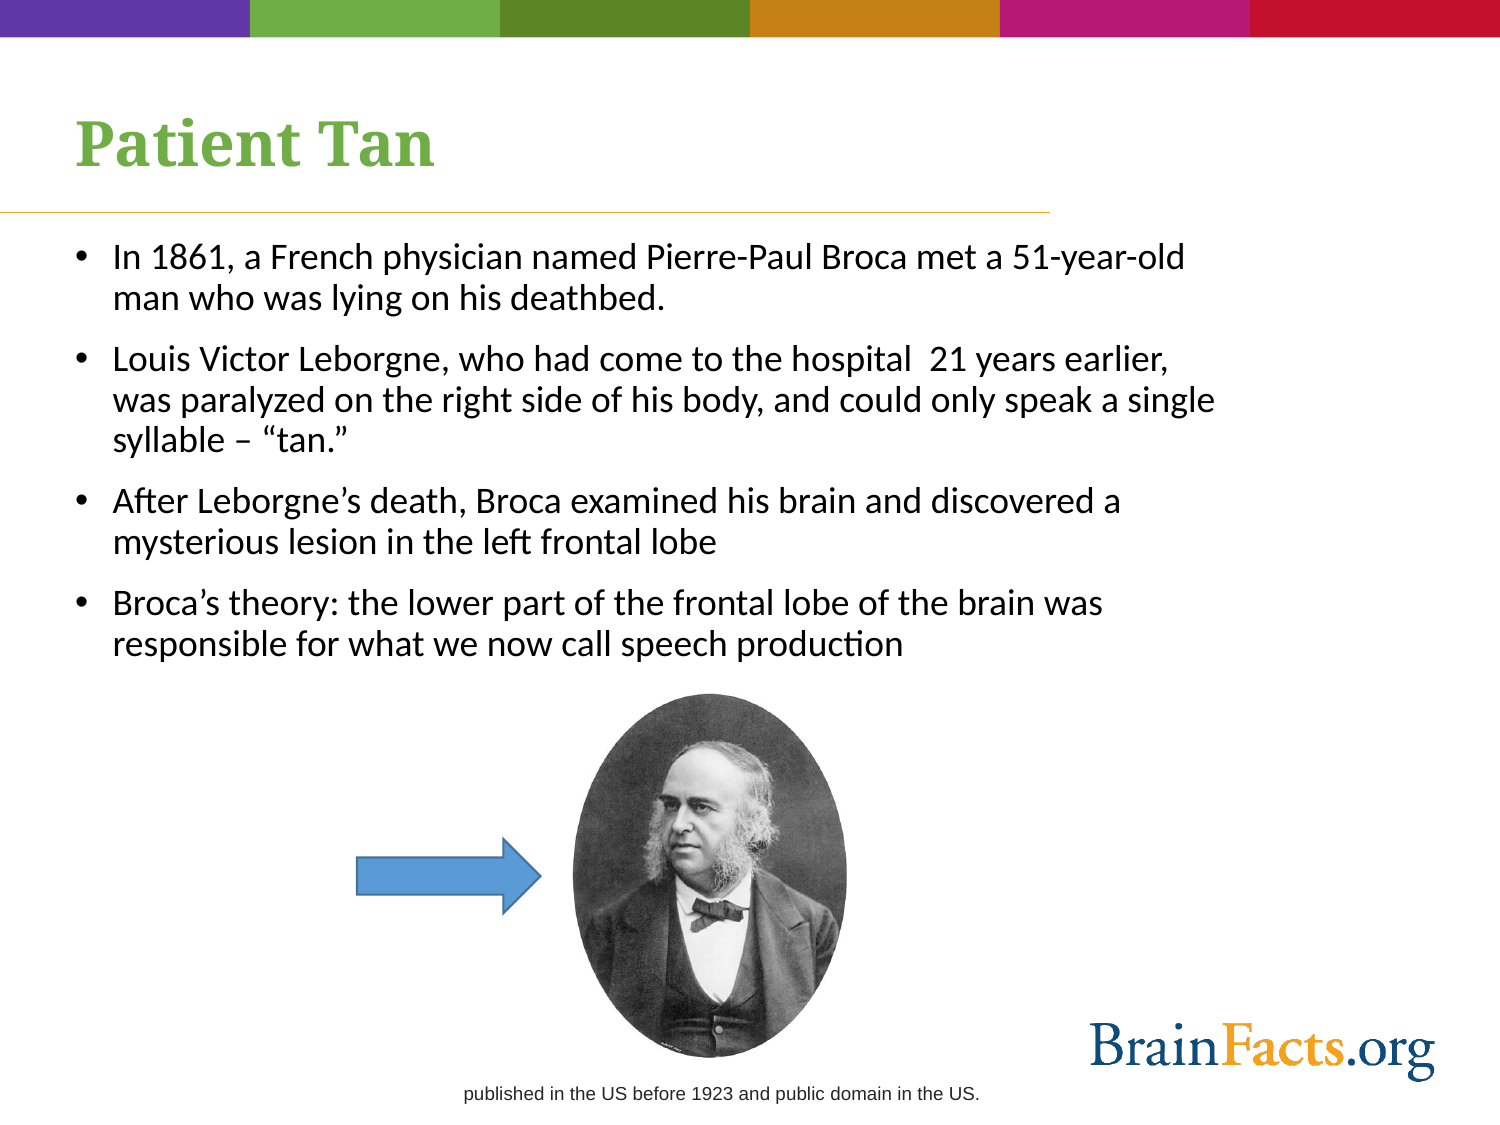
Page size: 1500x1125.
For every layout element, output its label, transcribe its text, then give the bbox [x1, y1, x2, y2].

title Patient Tan [75, 112, 950, 188]
picture [1074, 1006, 1450, 1100]
text_box published in the US before 1923 and public domain in the US. [448, 1074, 998, 1112]
list In 1861, a French physician named Pierre-Paul Broca met a 51-year-old man who was lying on his deathbed. Louis Victor Leborgne, who had come to the hospital 21 years earlier, was paralyzed on the right side of his body, and could only speak a single syllable – “tan.” After Leborgne’s death, Broca examined his brain and discovered a mysterious lesion in the left frontal lobe Broca’s theory: the lower part of the frontal lobe of the brain was responsible for what we now call speech production [75, 237, 1230, 938]
picture [571, 692, 848, 1060]
text_box [355, 836, 542, 916]
